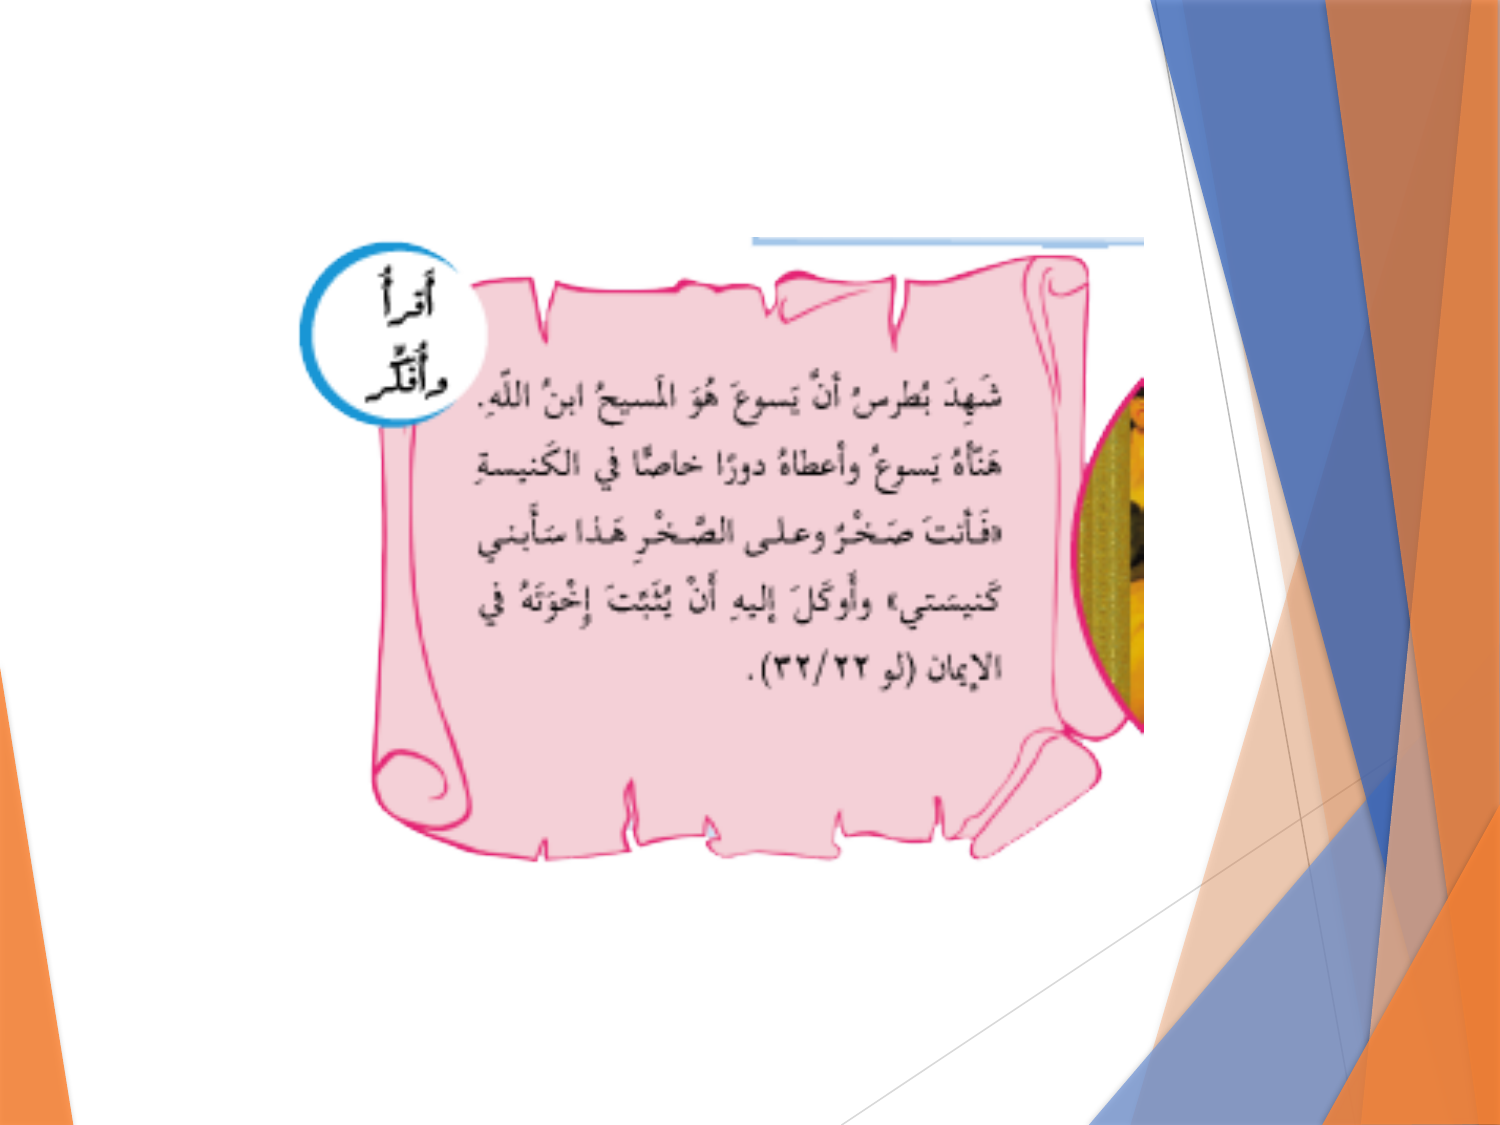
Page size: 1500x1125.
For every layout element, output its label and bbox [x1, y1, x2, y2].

picture [297, 236, 1145, 877]
